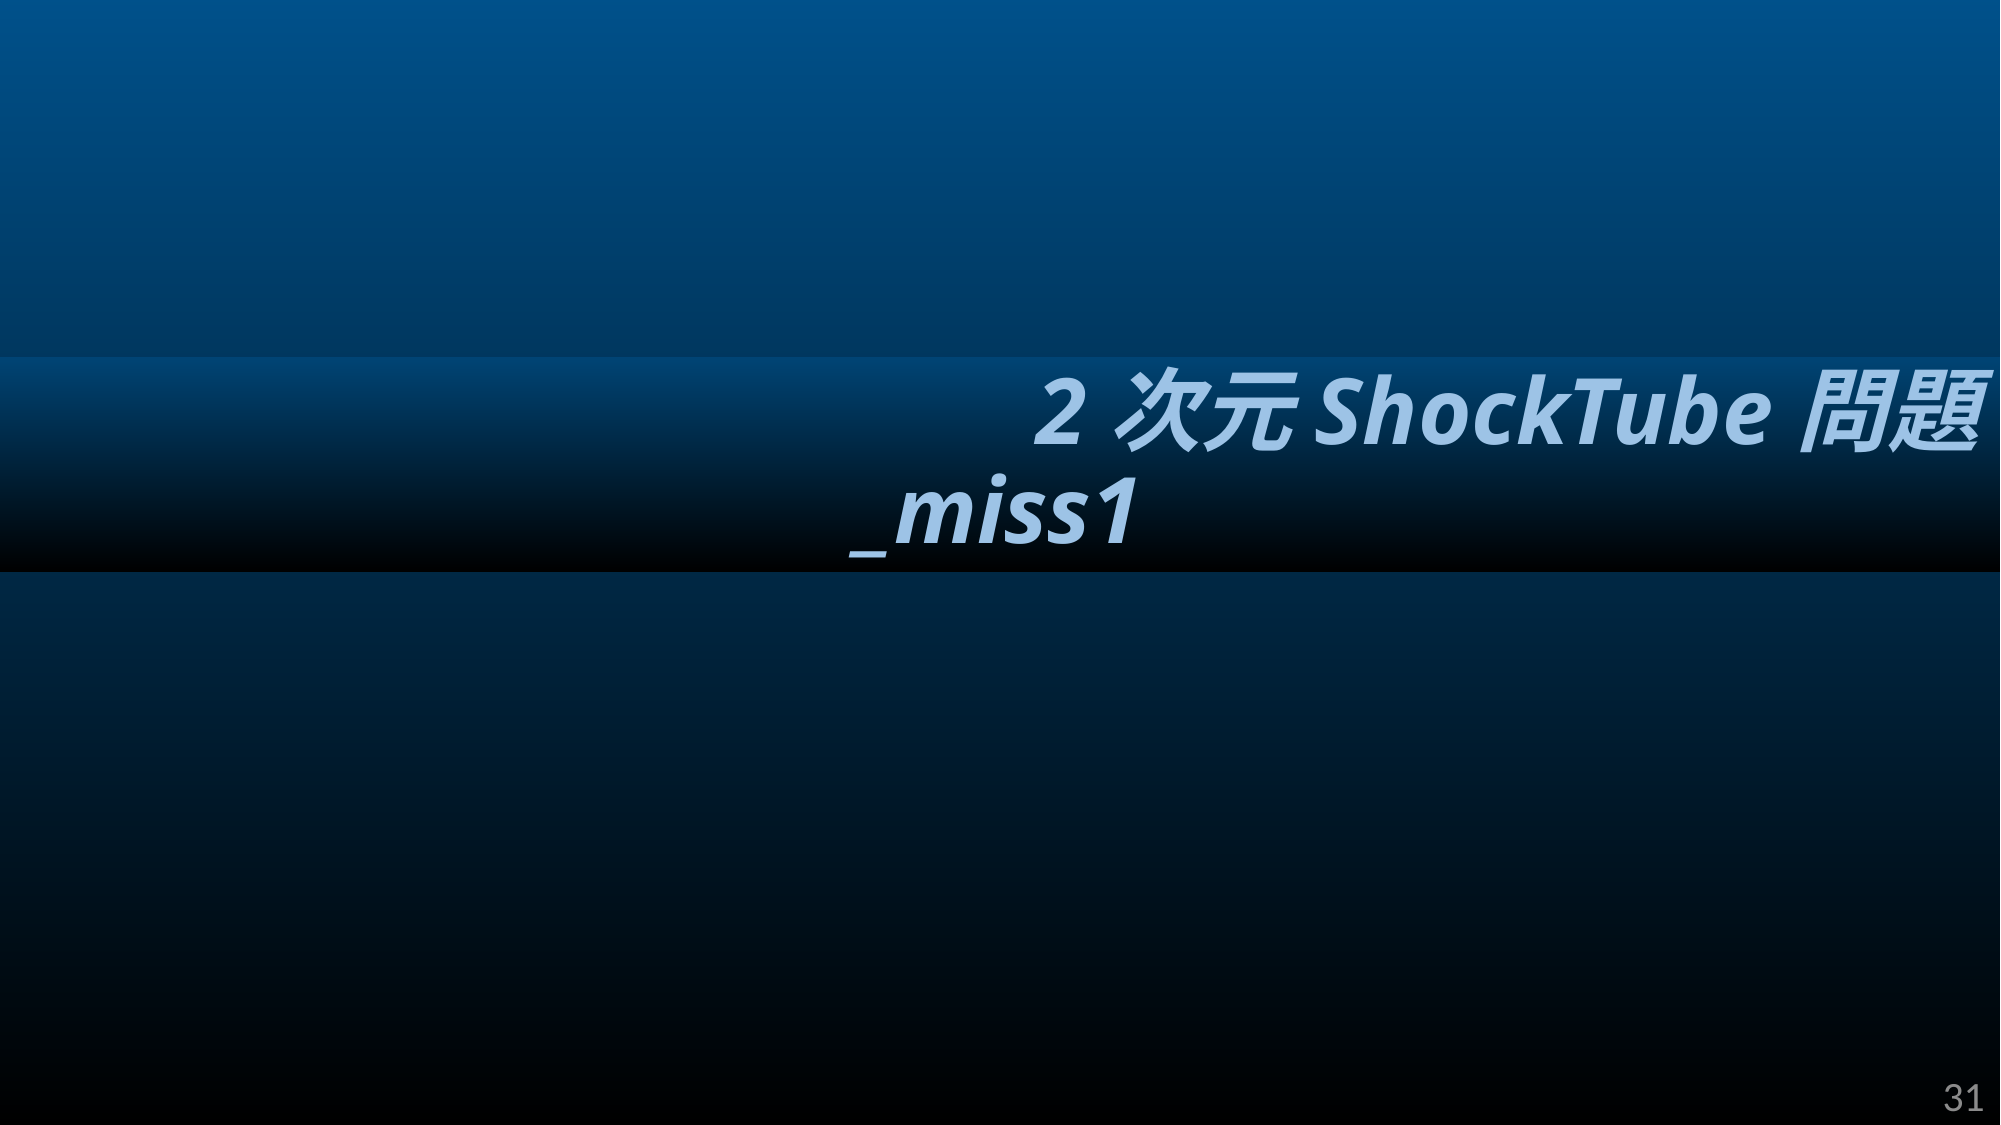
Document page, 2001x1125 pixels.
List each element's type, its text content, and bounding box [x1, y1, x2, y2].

title 2次元ShockTube問題_miss1 [0, 357, 2000, 572]
slide_number 31 [1550, 1065, 2000, 1125]
